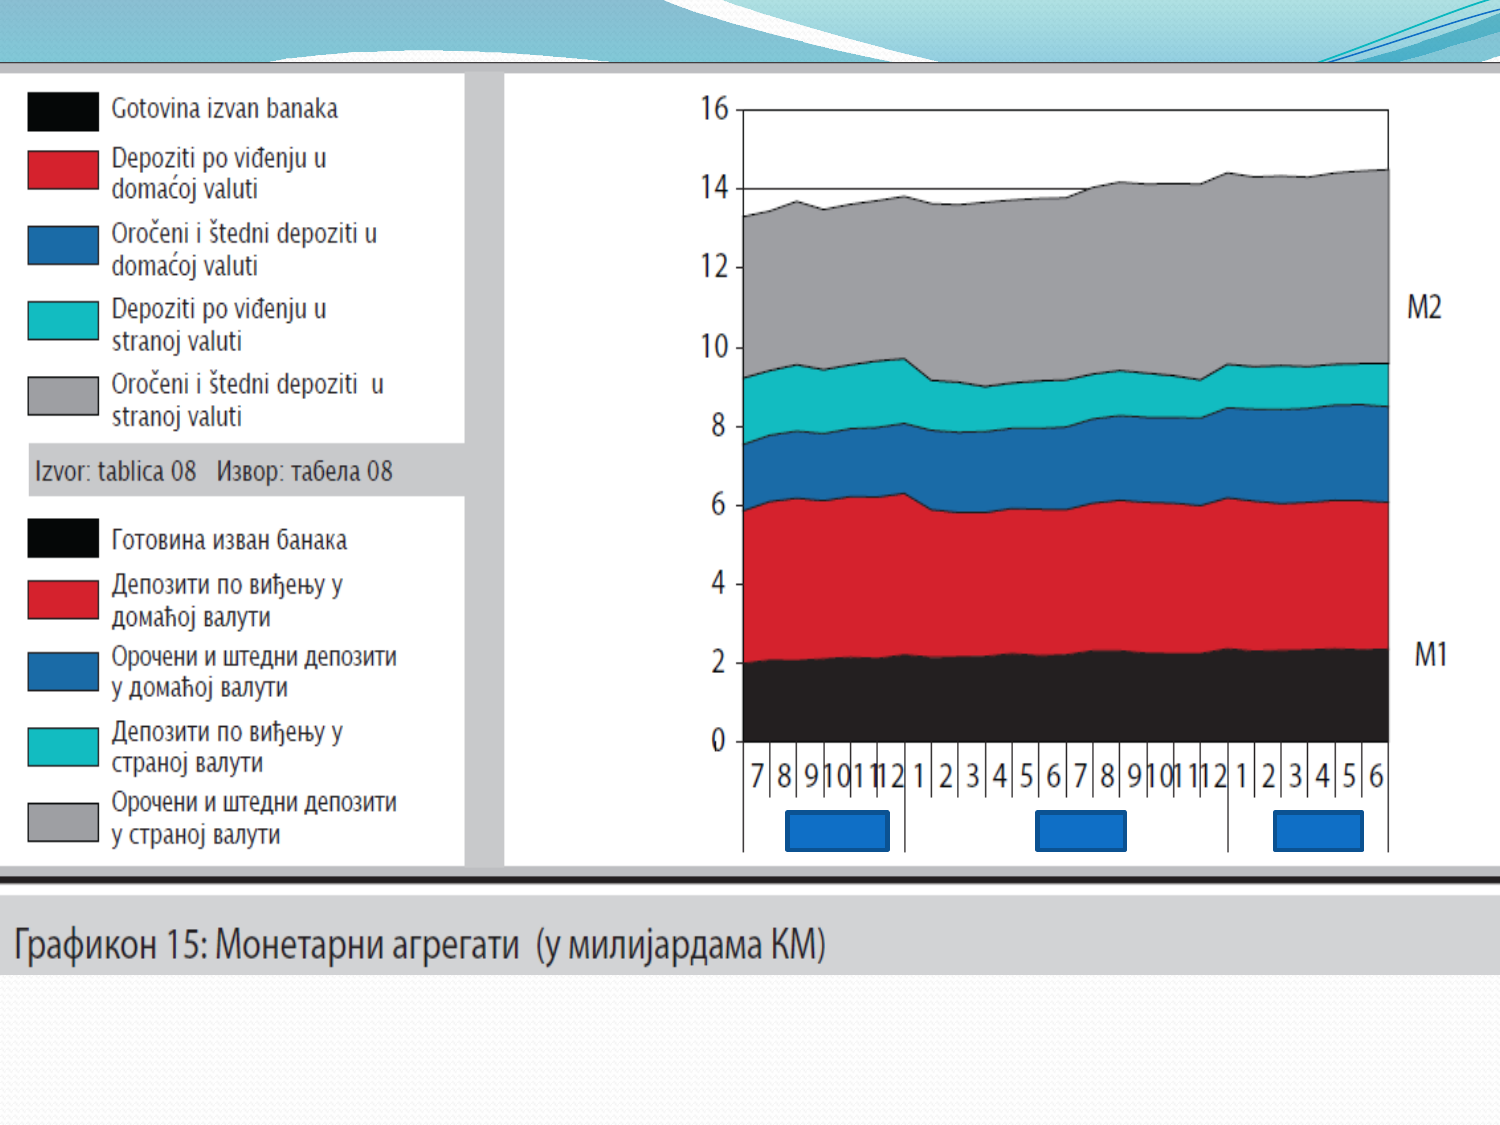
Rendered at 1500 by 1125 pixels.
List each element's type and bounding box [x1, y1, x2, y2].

list [0, 62, 1500, 976]
